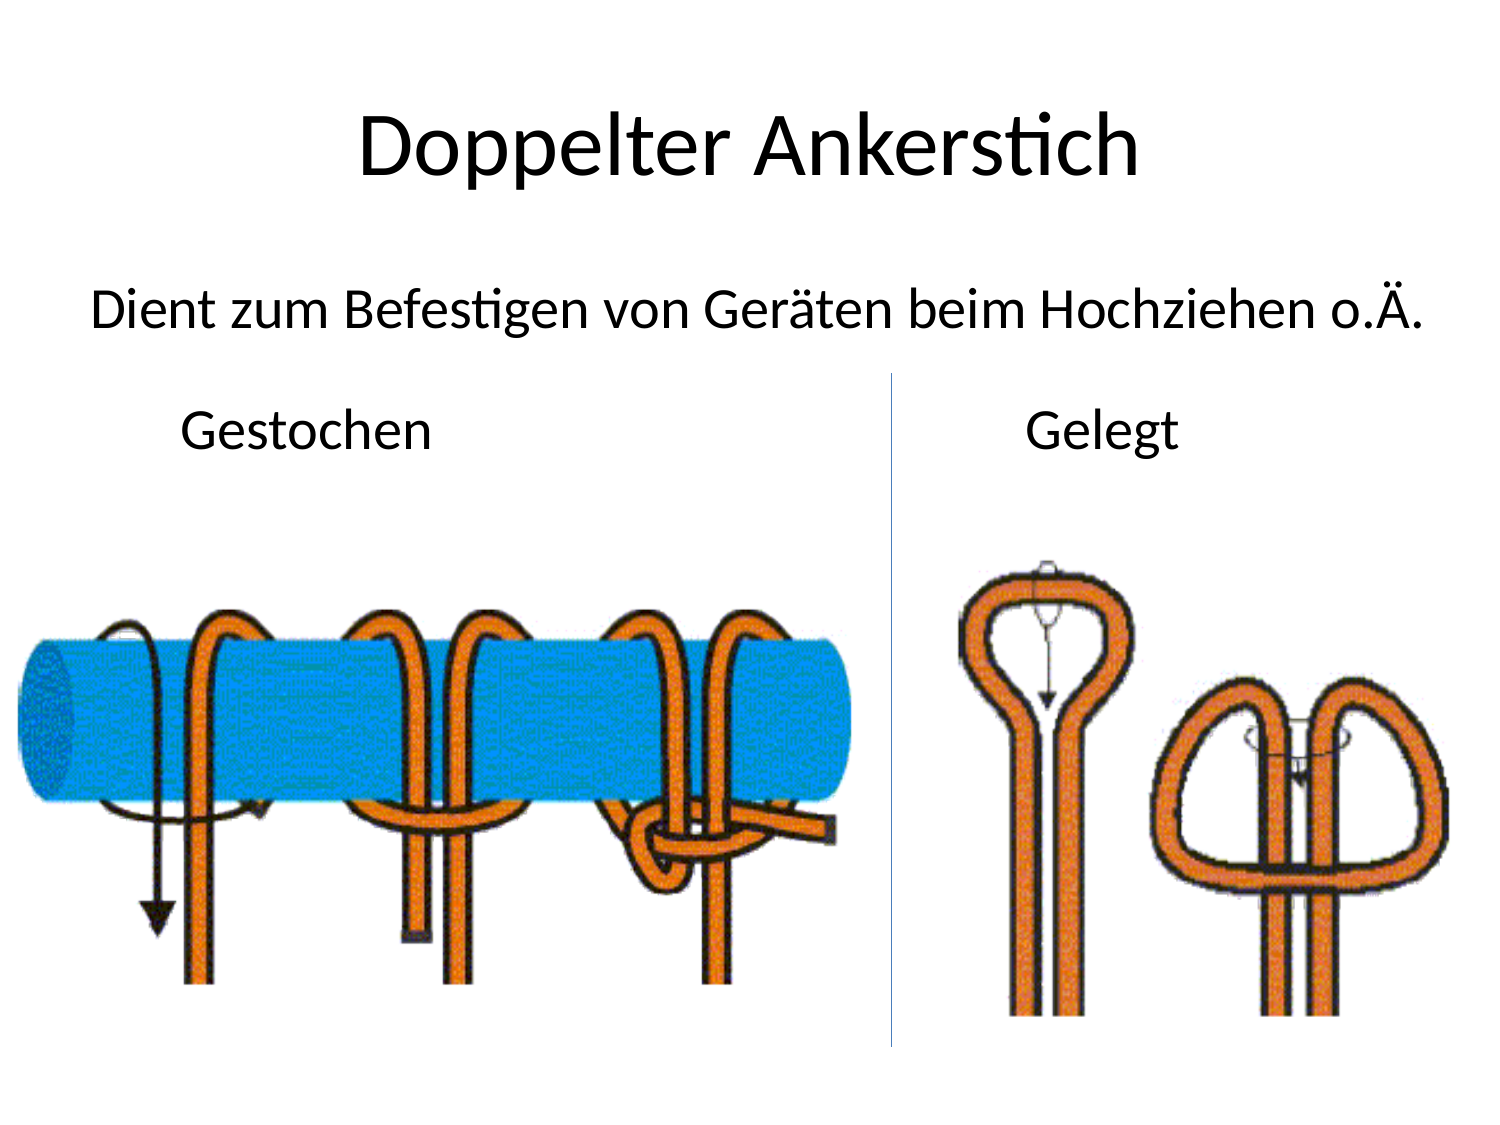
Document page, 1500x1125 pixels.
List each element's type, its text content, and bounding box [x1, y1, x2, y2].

picture [922, 543, 1469, 1046]
text_box Gestochen [165, 383, 448, 469]
title Doppelter Ankerstich [75, 45, 1425, 233]
text_box Gelegt [1010, 383, 1195, 469]
list Dient zum Befestigen von Geräten beim Hochziehen o.Ä. [75, 262, 1459, 1005]
picture [0, 587, 868, 1002]
